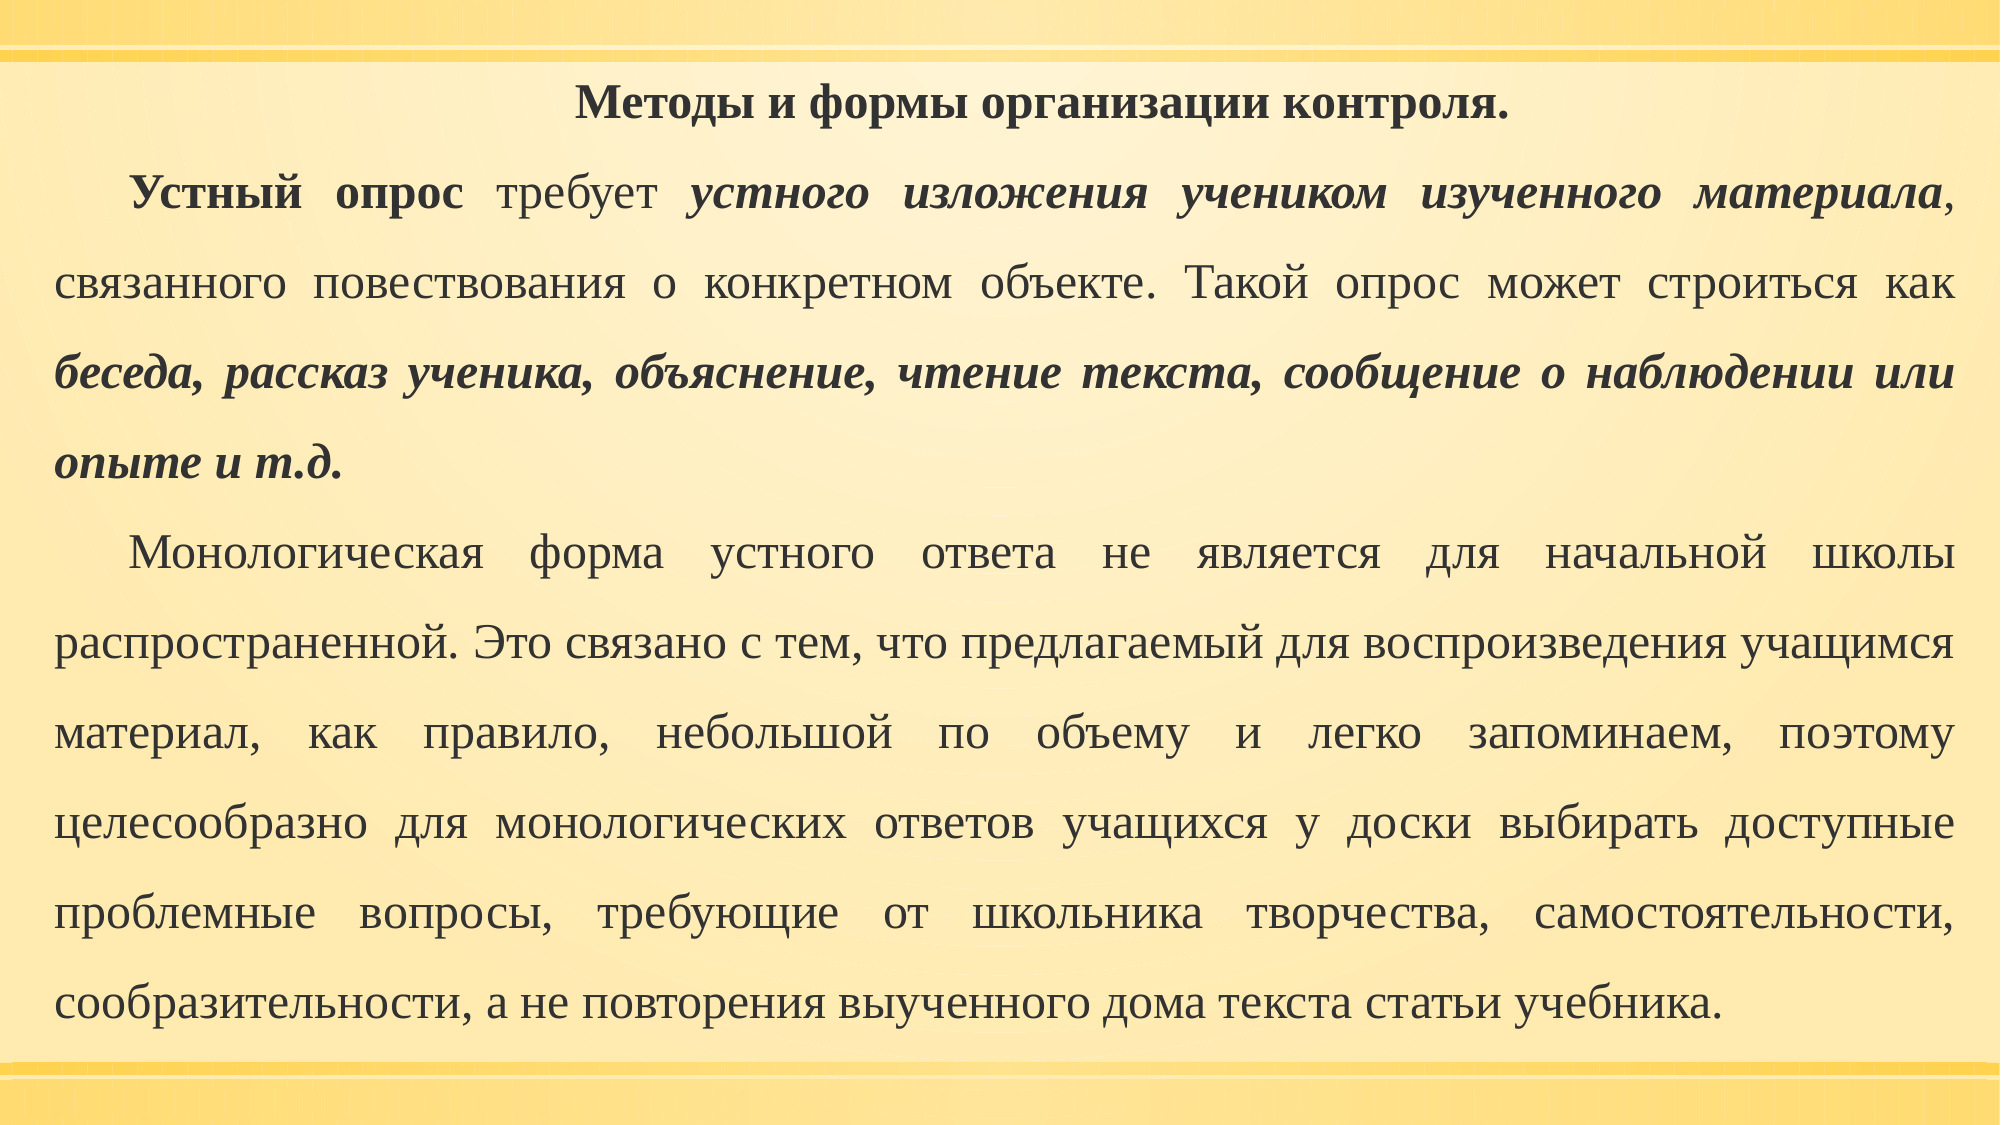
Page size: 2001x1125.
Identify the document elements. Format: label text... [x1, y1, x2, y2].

text_box Методы и формы организации контроля. Устный опрос требует устного изложения учеником изученного материала, связанного повествования о конкретном объекте. Такой опрос может строиться как беседа, рассказ ученика, объяснение, чтение текста, сообщение о наблюдении или опыте и т.д. Монологическая форма устного ответа не является для начальной школы распространенной. Это связано с тем, что предлагаемый для воспроизведения учащимся материал, как правило, небольшой по объему и легко запоминаем, поэтому целесообразно для монологических ответов учащихся у доски выбирать доступные проблемные вопросы, требующие от школьника творчества, самостоятельности, сообразительности, а не повторения выученного дома текста статьи учебника. [39, 31, 1971, 1036]
